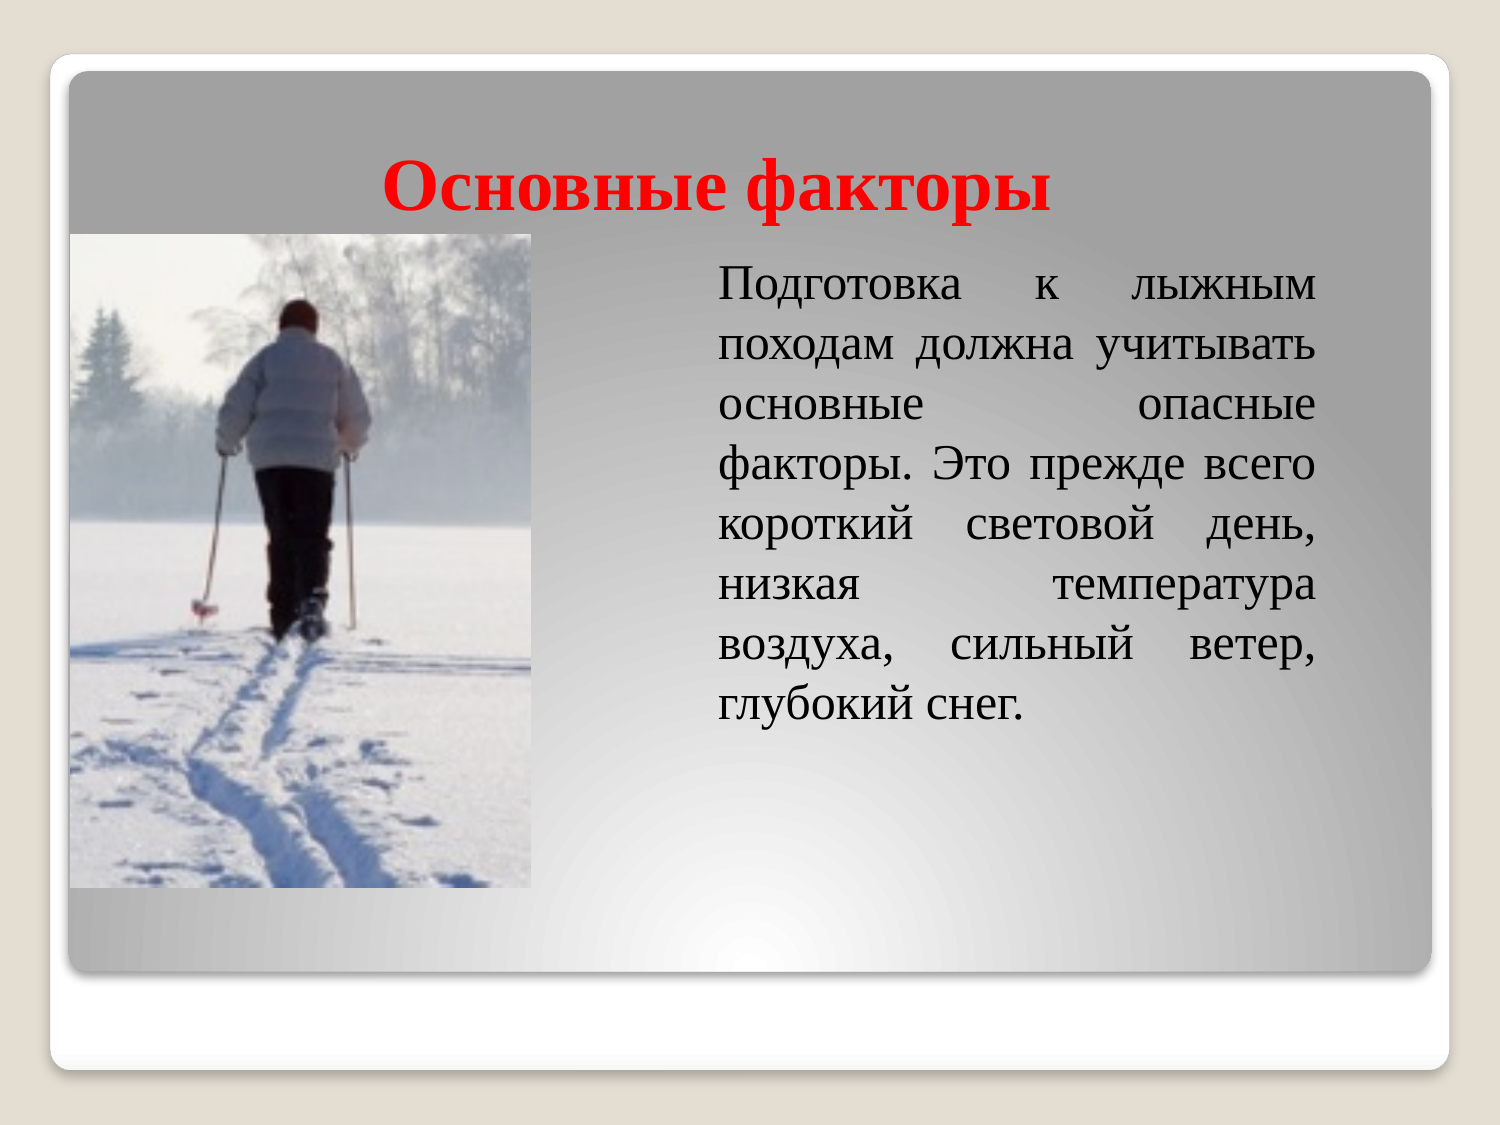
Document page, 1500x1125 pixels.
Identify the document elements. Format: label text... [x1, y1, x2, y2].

list Подготовка к лыжным походам должна учитывать основные опасные факторы. Это прежде всего короткий световой день, низкая температура воздуха, сильный ветер, глубокий снег. [644, 234, 1332, 977]
title Основные факторы [75, 45, 1360, 233]
picture [70, 234, 532, 888]
